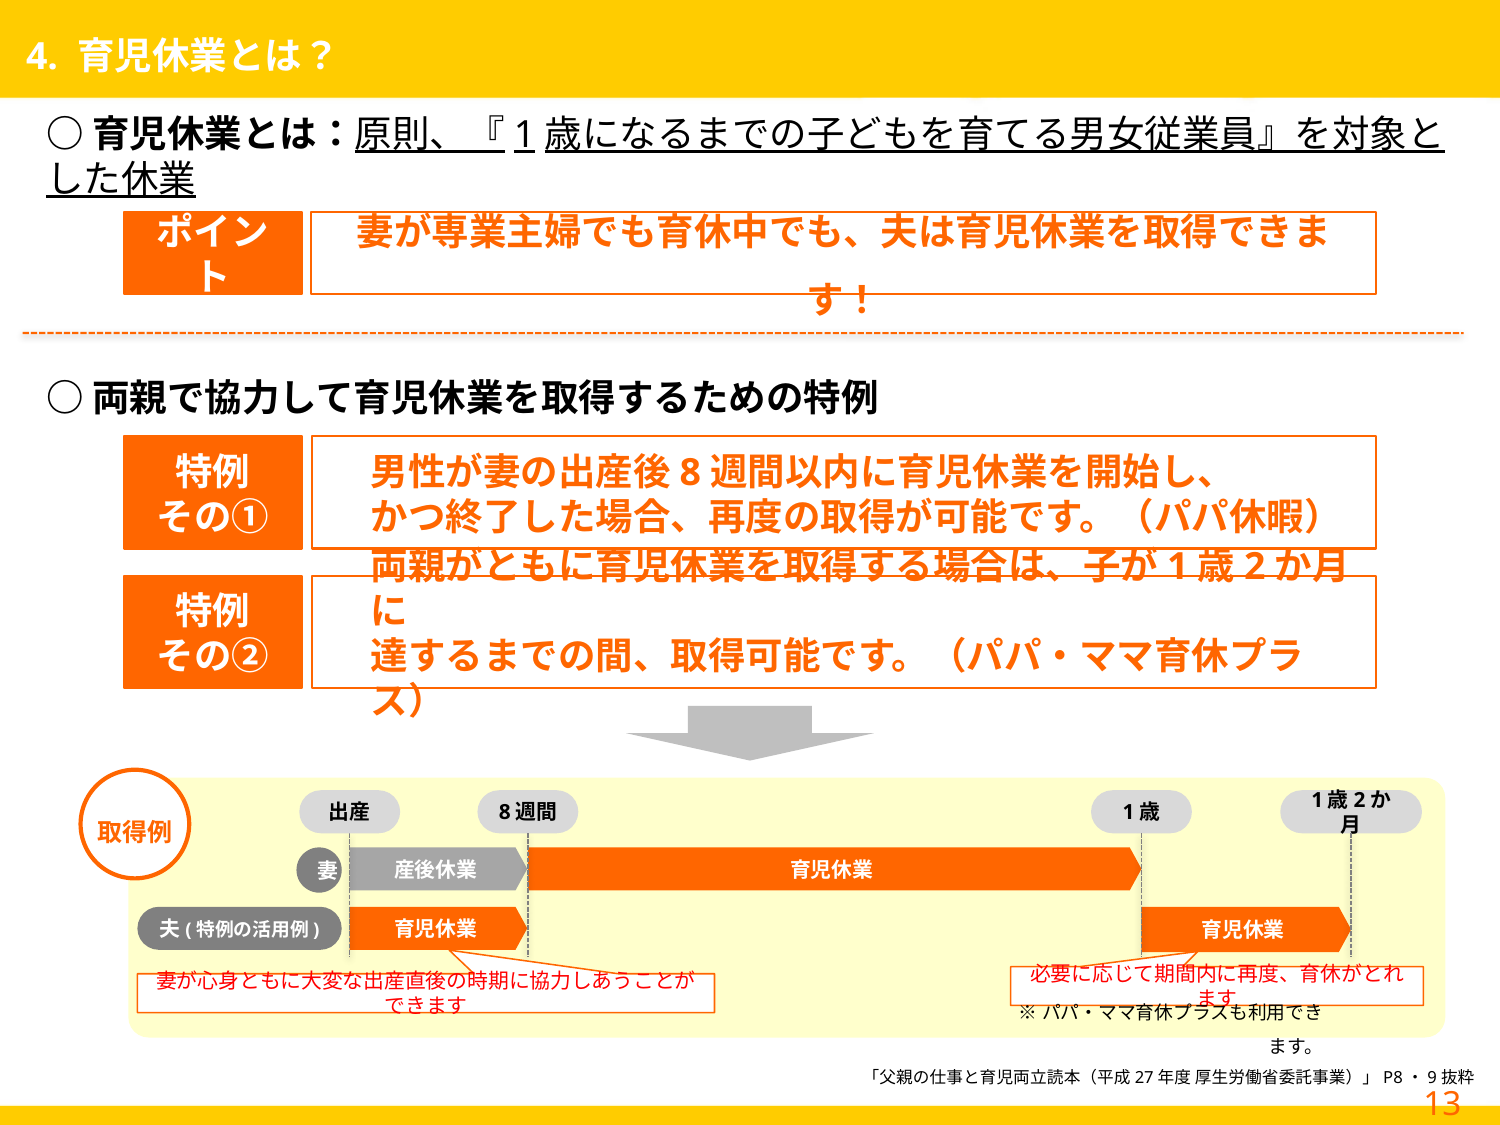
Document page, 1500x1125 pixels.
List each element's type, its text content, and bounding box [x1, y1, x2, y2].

text_box ○両親で協力して育児休業を取得するための特例 [29, 351, 1471, 441]
title 4. 育児休業とは？ [11, 15, 1341, 86]
text_box [623, 703, 876, 763]
slide_number 13 [1097, 1087, 1477, 1118]
text_box ○育児休業とは：原則、『1歳になるまでの子どもを育てる男女従業員』を対象とした休業 [29, 110, 1471, 200]
picture [0, 98, 1500, 1105]
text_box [123, 211, 1377, 295]
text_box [54, 769, 1446, 1044]
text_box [123, 575, 1377, 689]
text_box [123, 436, 1377, 549]
text_box 「父親の仕事と育児両立読本（平成27年度 厚生労働省委託事業）」P8・9抜粋 [755, 1058, 1491, 1096]
